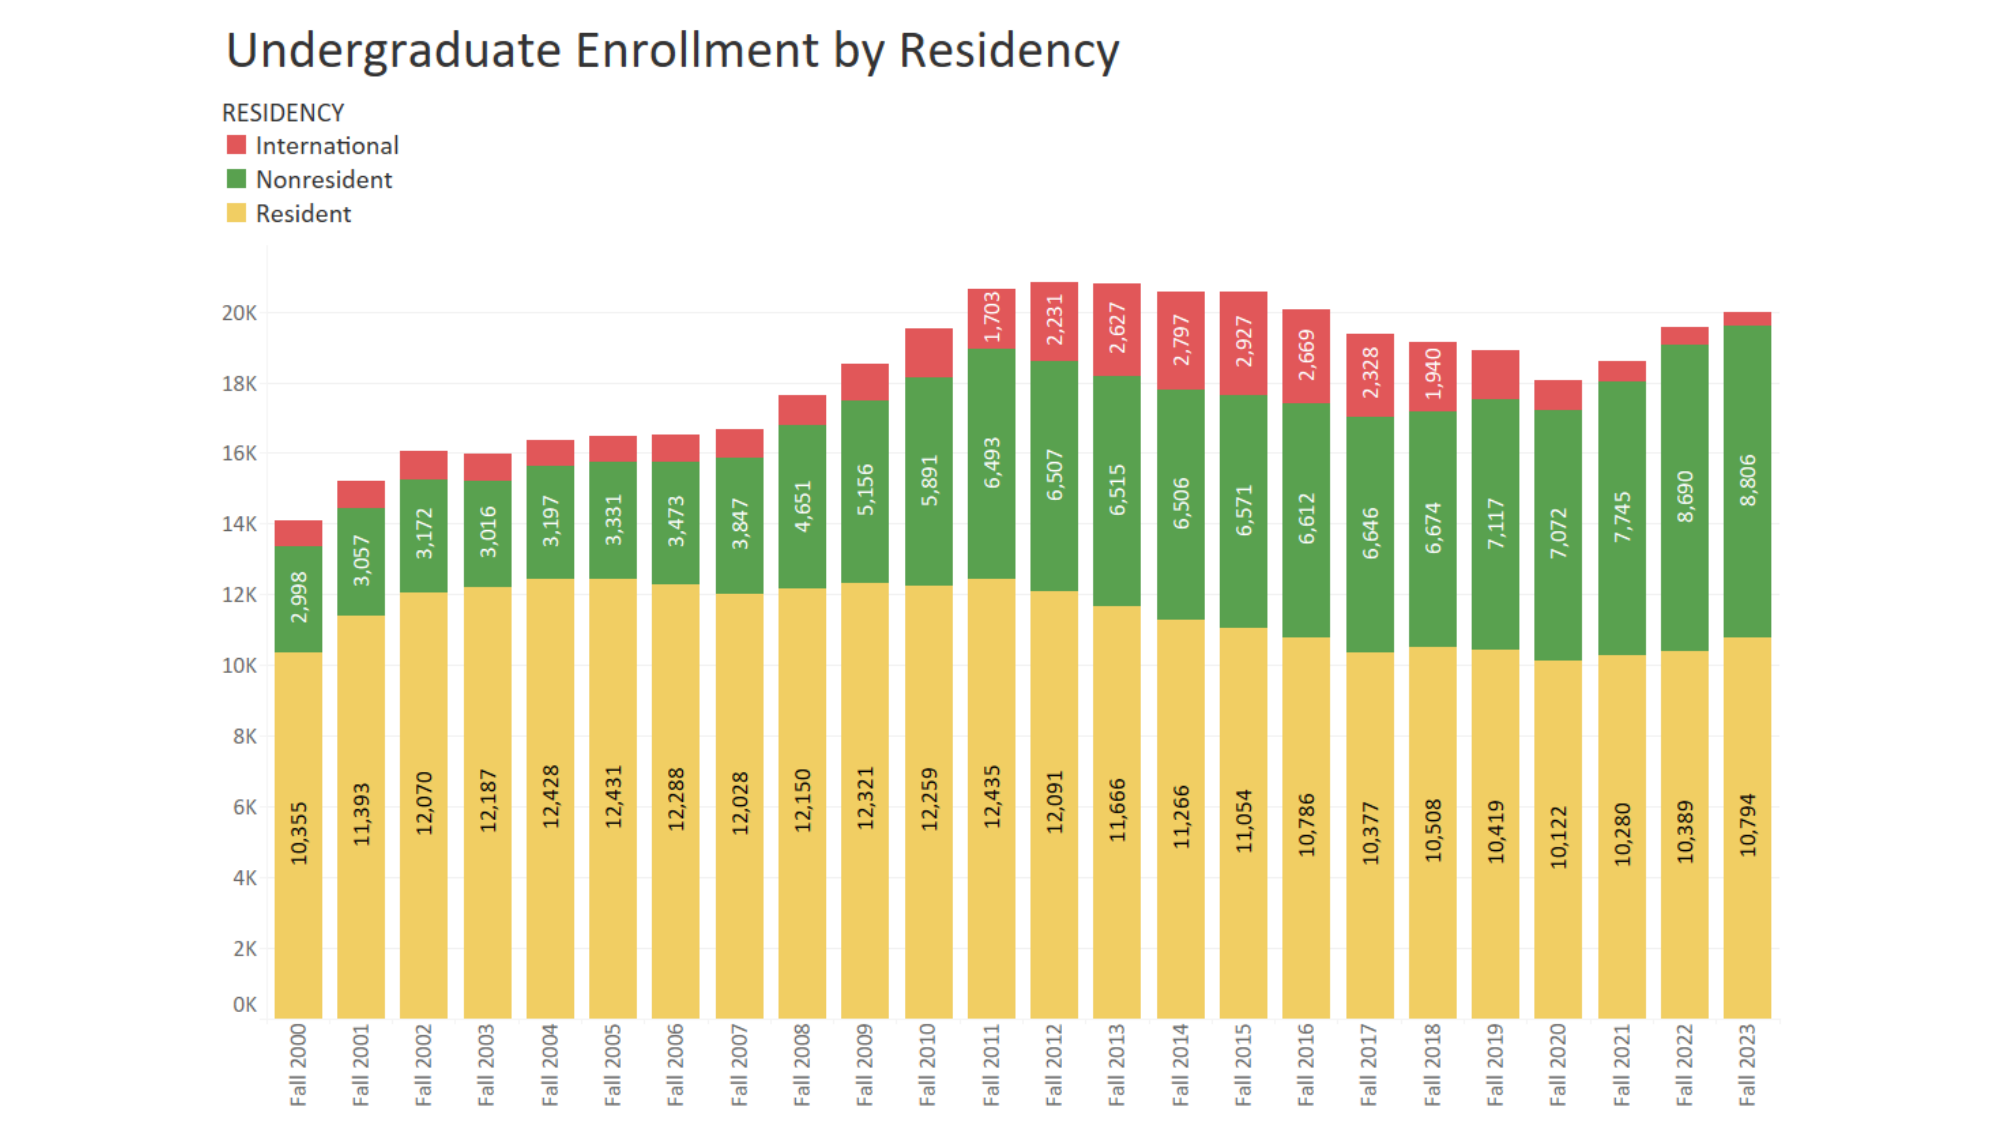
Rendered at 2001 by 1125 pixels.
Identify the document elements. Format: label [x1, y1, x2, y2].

picture [204, 0, 1796, 1125]
